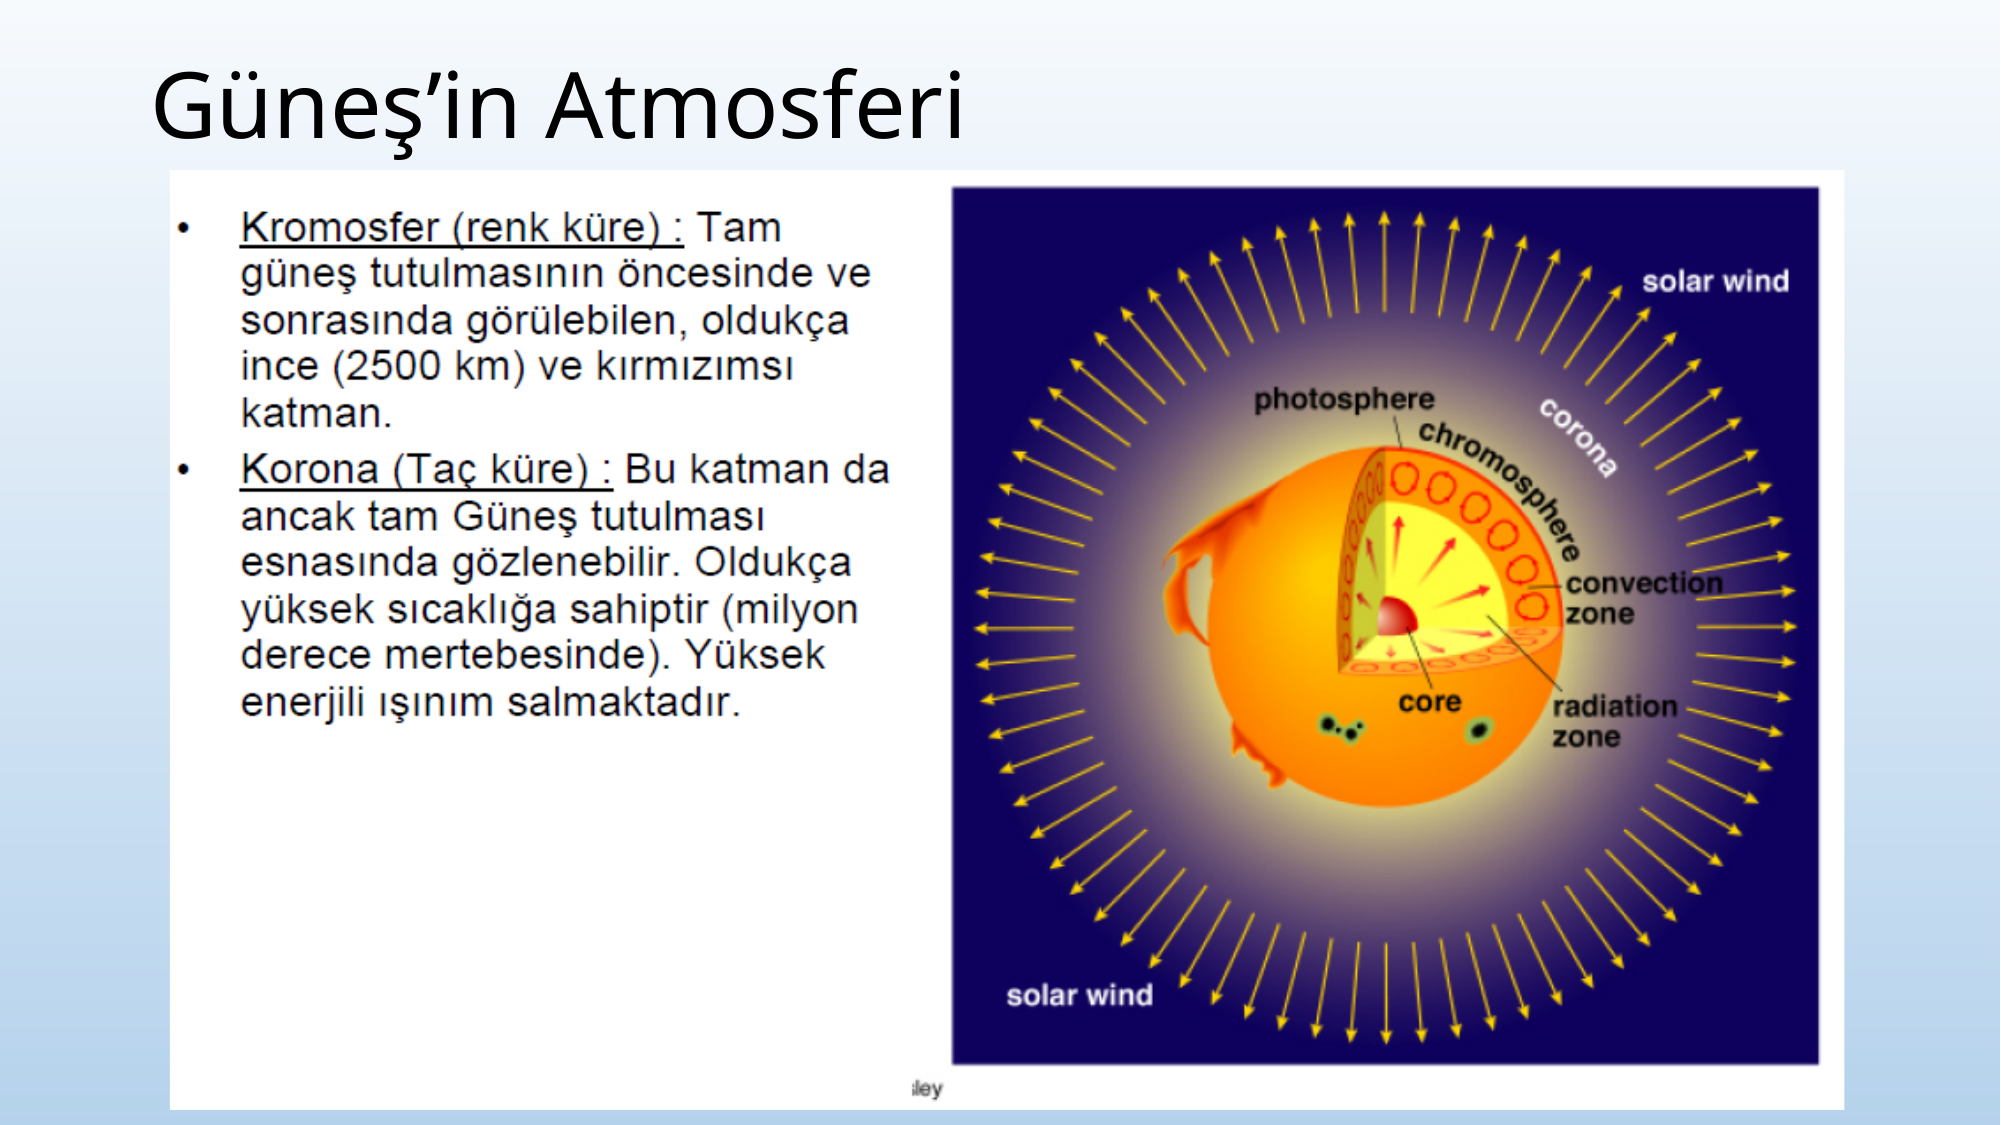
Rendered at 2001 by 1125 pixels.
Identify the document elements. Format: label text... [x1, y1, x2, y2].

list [169, 170, 1845, 1110]
title Güneş’in Atmosferi [135, 0, 1861, 218]
